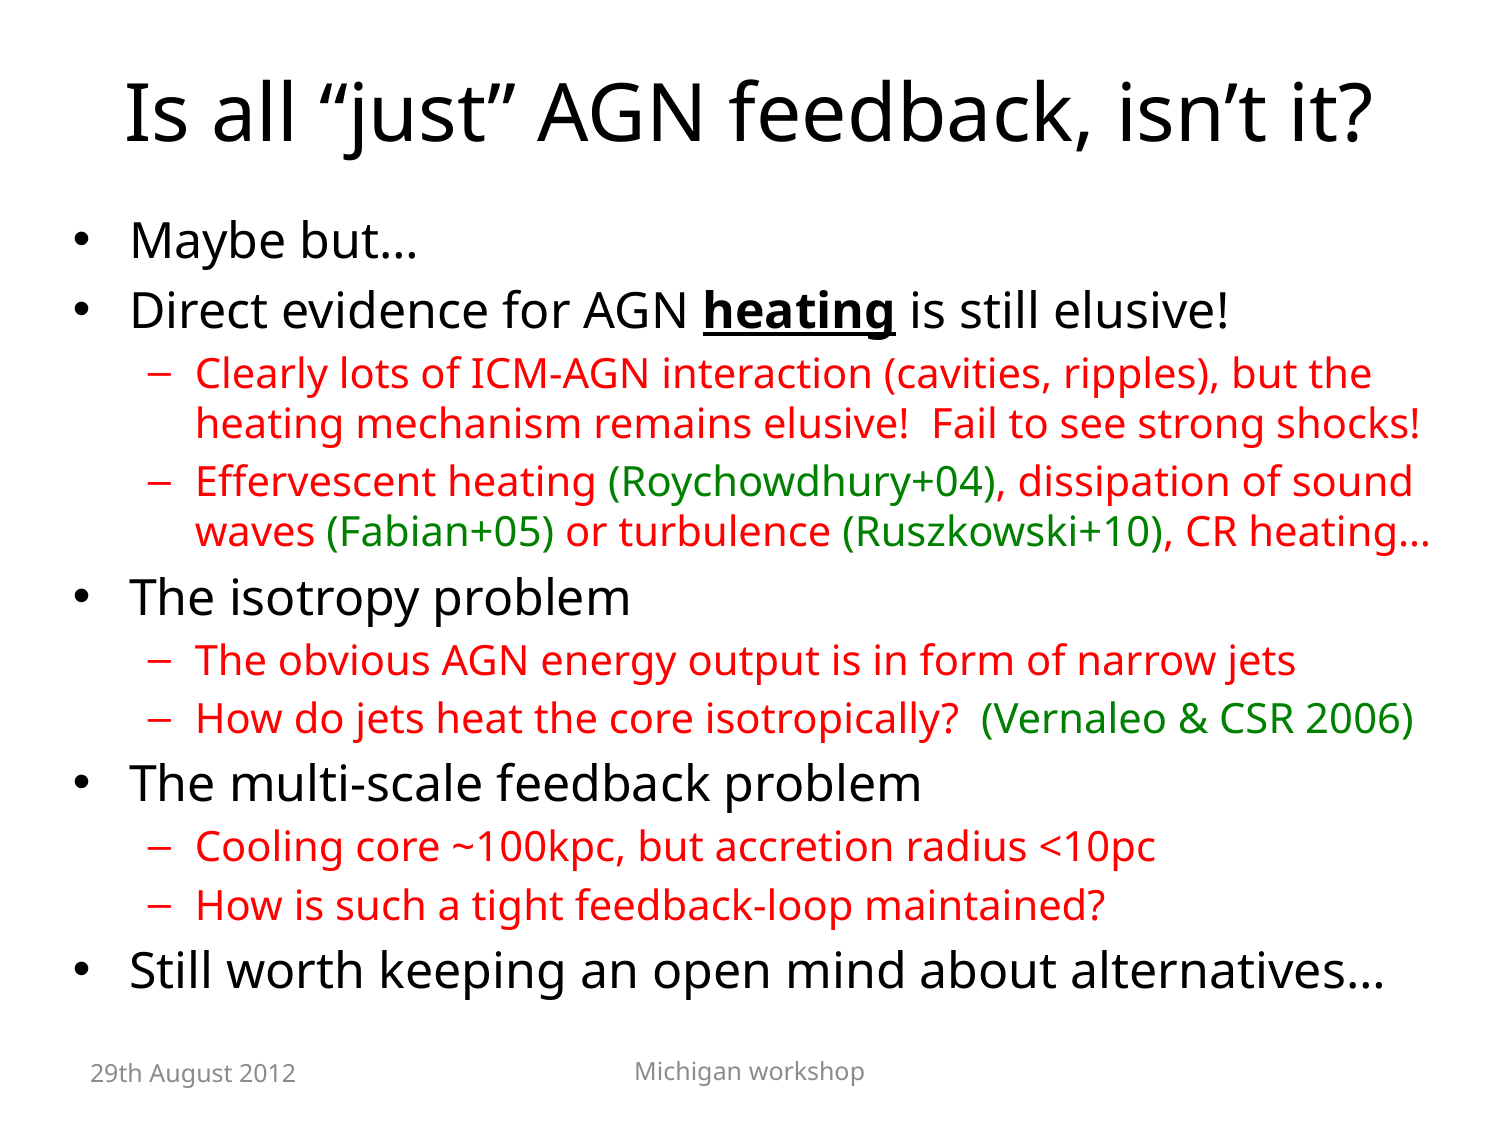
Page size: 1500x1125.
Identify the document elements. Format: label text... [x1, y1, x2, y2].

footer Michigan workshop [512, 1042, 988, 1103]
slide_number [75, 1042, 425, 1103]
title Is all “just” AGN feedback, isn’t it? [75, 15, 1425, 200]
list Maybe but… Direct evidence for AGN heating is still elusive! Clearly lots of ICM-AGN interaction (cavities, ripples), but the heating mechanism remains elusive! Fail to see strong shocks! Effervescent heating (Roychowdhury+04), dissipation of sound waves (Fabian+05) or turbulence (Ruszkowski+10), CR heating… The isotropy problem The obvious AGN energy output is in form of narrow jets How do jets heat the core isotropically? (Vernaleo & CSR 2006) The multi-scale feedback problem Cooling core ~100kpc, but accretion radius <10pc How is such a tight feedback-loop maintained? Still worth keeping an open mind about alternatives… [57, 200, 1475, 1041]
